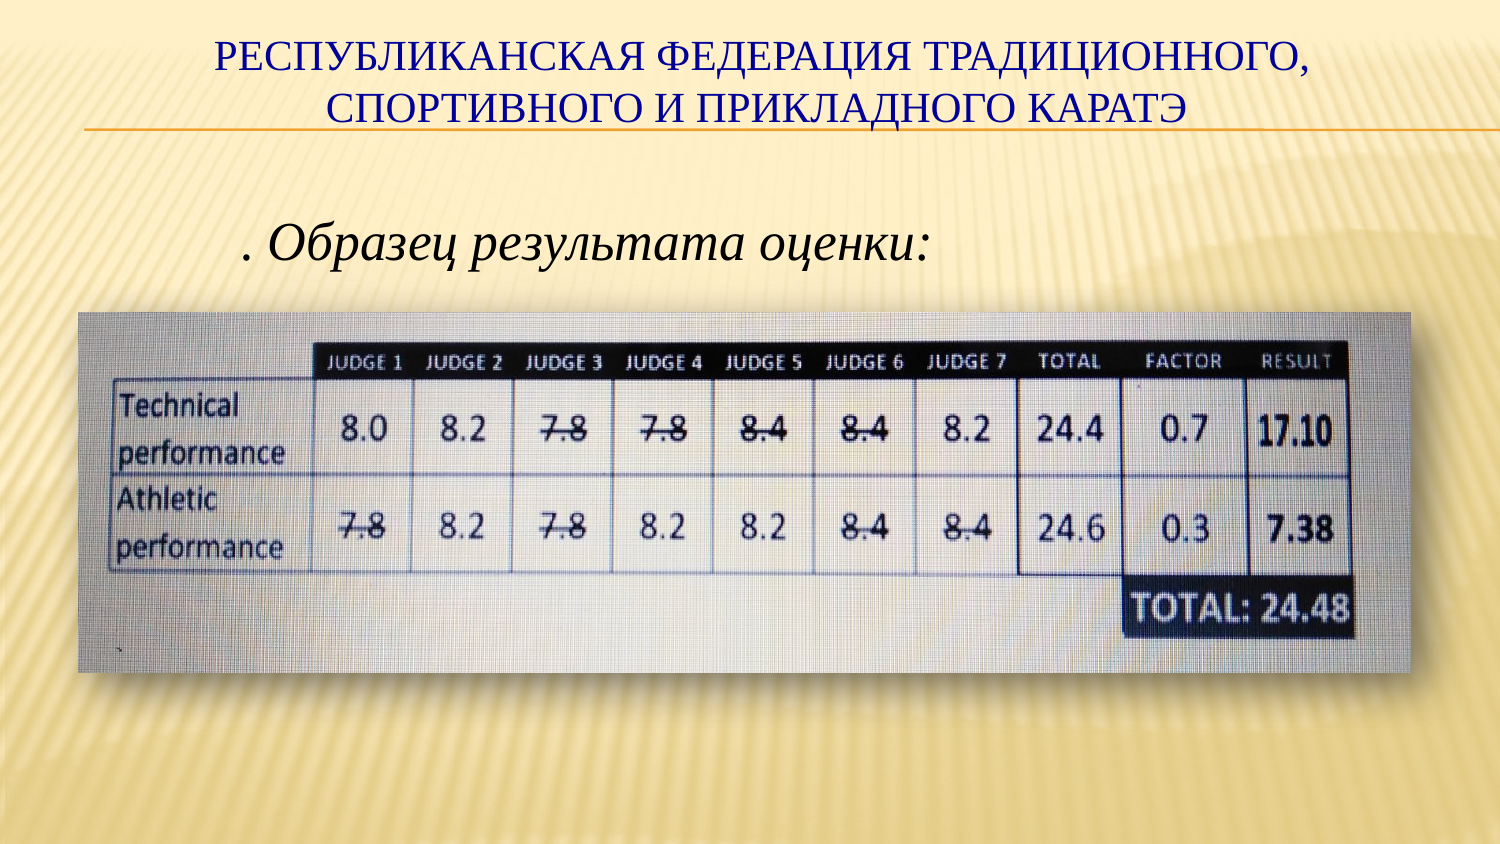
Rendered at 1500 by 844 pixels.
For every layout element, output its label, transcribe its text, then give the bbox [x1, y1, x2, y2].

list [77, 208, 1476, 721]
title РЕСПУБЛИКАНСКАЯ ФЕДЕРАЦИЯ ТРАДИЦИОННОГО, СПОРТИВНОГО И ПРИКЛАДНОГО КАРАТЭ [50, 20, 1475, 139]
